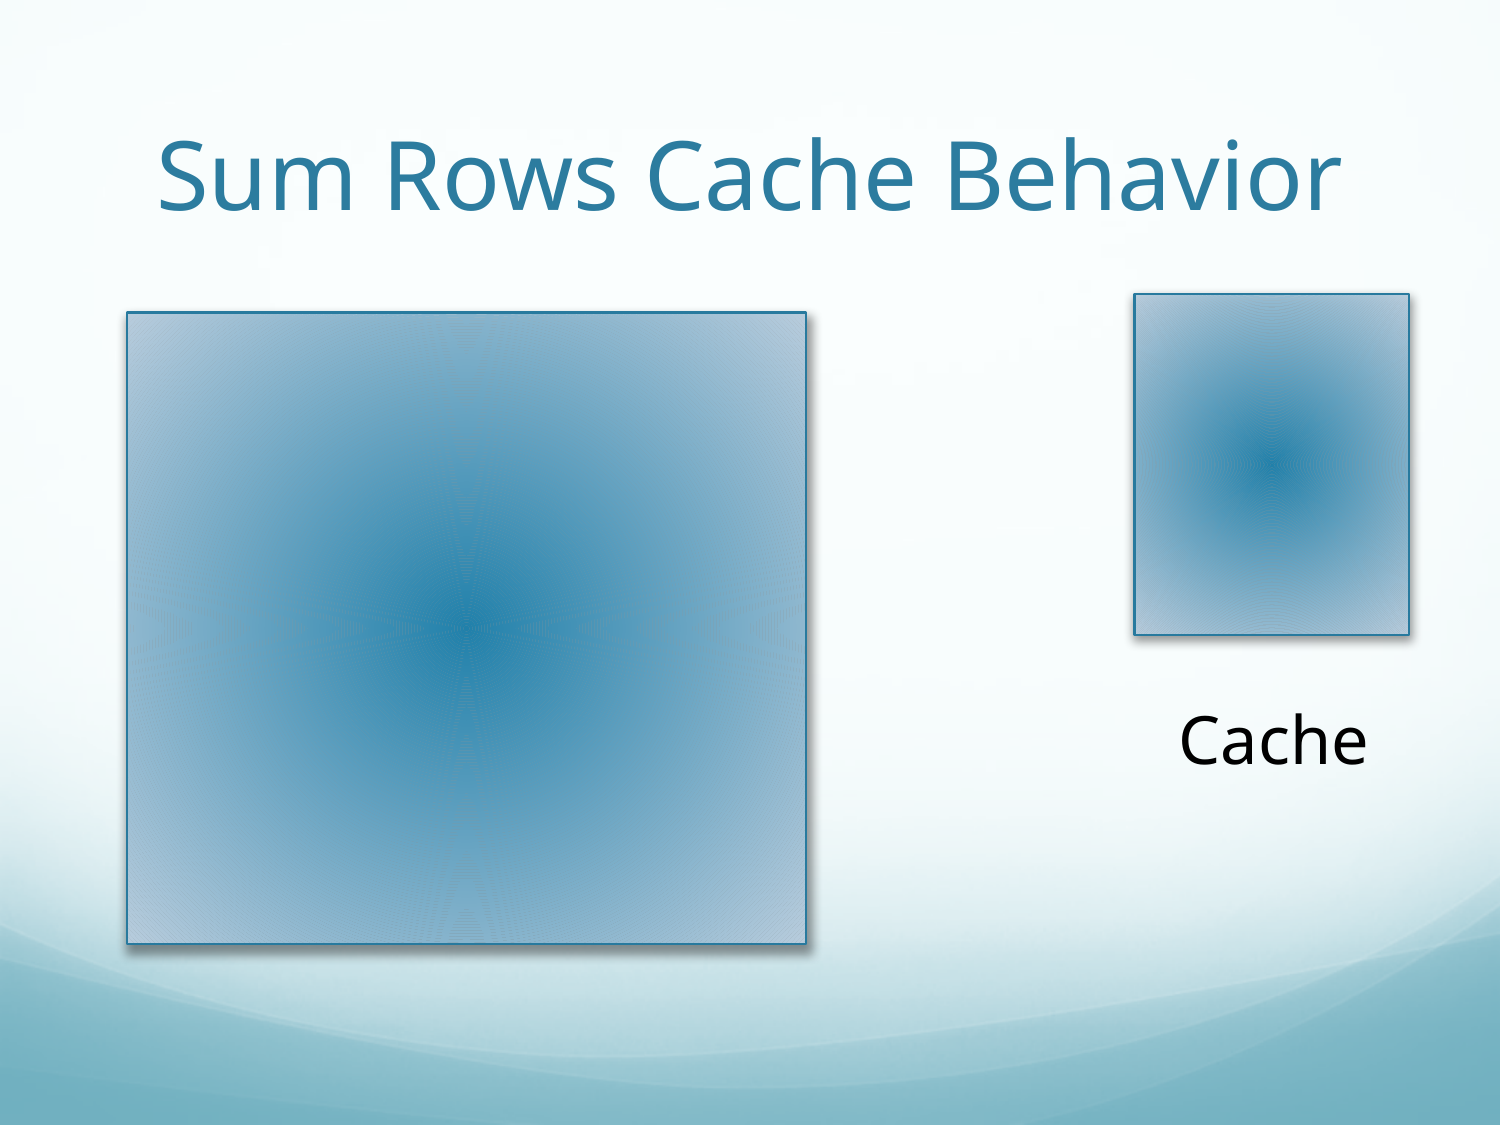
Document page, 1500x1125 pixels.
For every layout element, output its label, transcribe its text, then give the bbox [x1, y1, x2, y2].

text_box [1133, 293, 1410, 636]
text_box [126, 311, 807, 945]
title Sum Rows Cache Behavior [90, 17, 1410, 237]
text_box Cache [1164, 690, 1385, 785]
